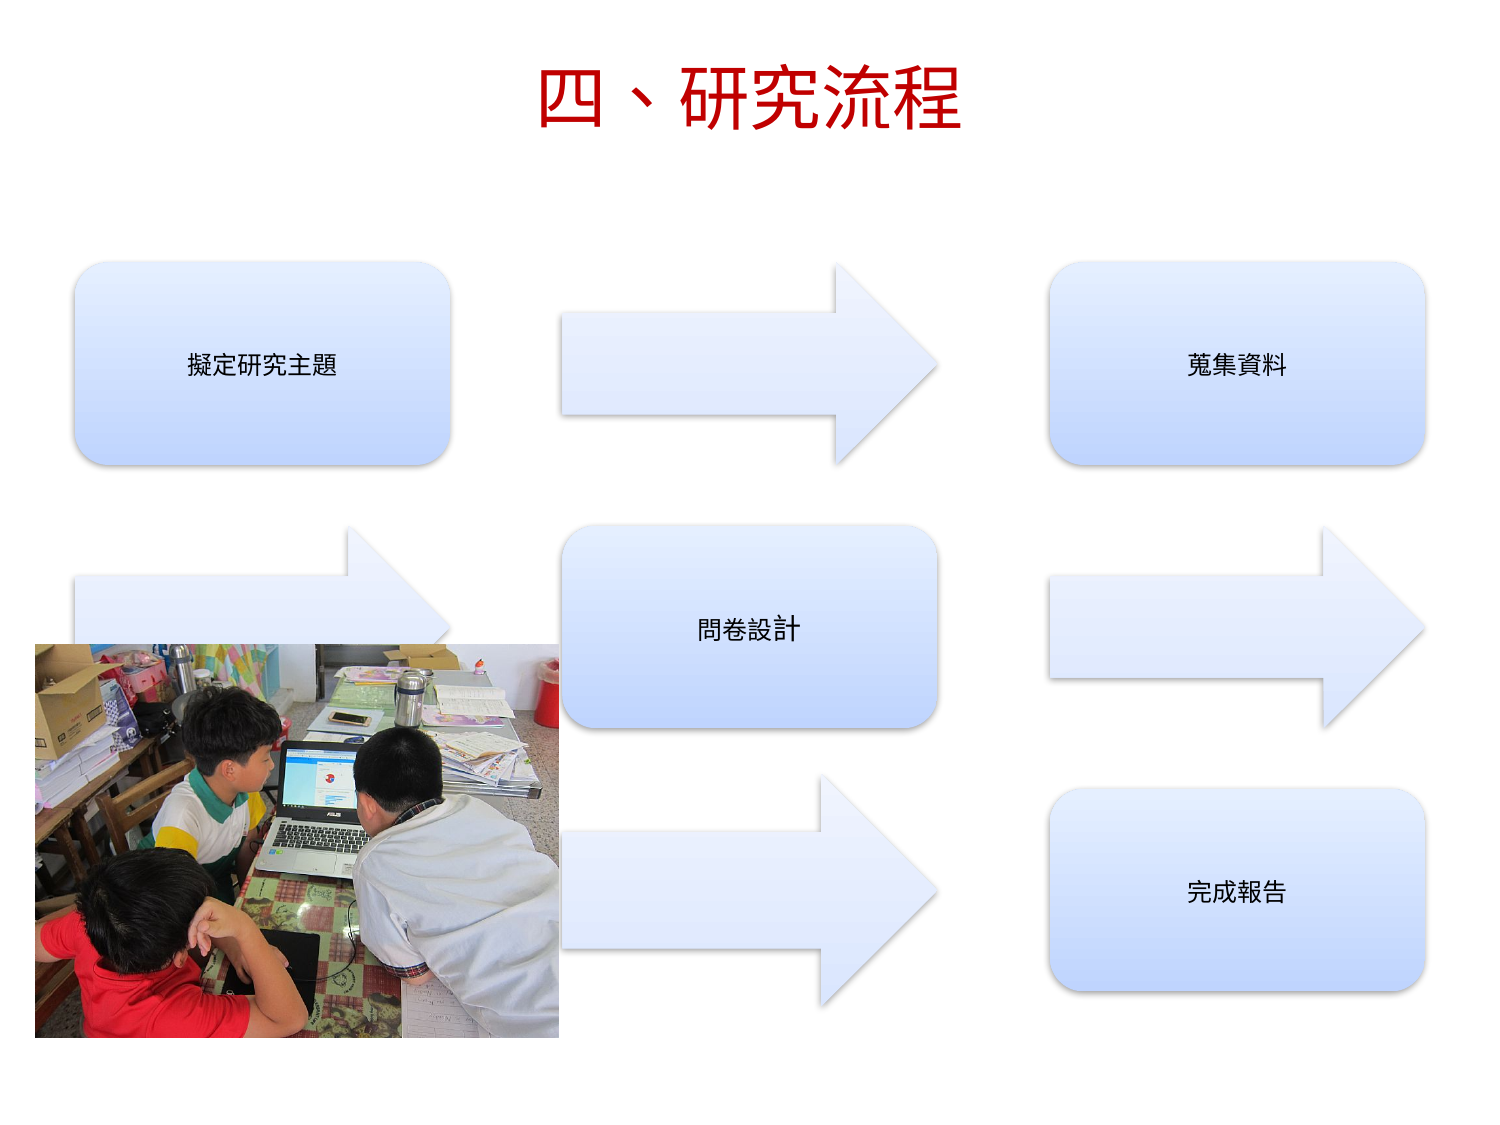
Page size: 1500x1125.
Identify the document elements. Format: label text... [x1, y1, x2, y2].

title 四、研究流程 [75, 45, 1425, 233]
picture [34, 644, 559, 1038]
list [74, 262, 1426, 1006]
